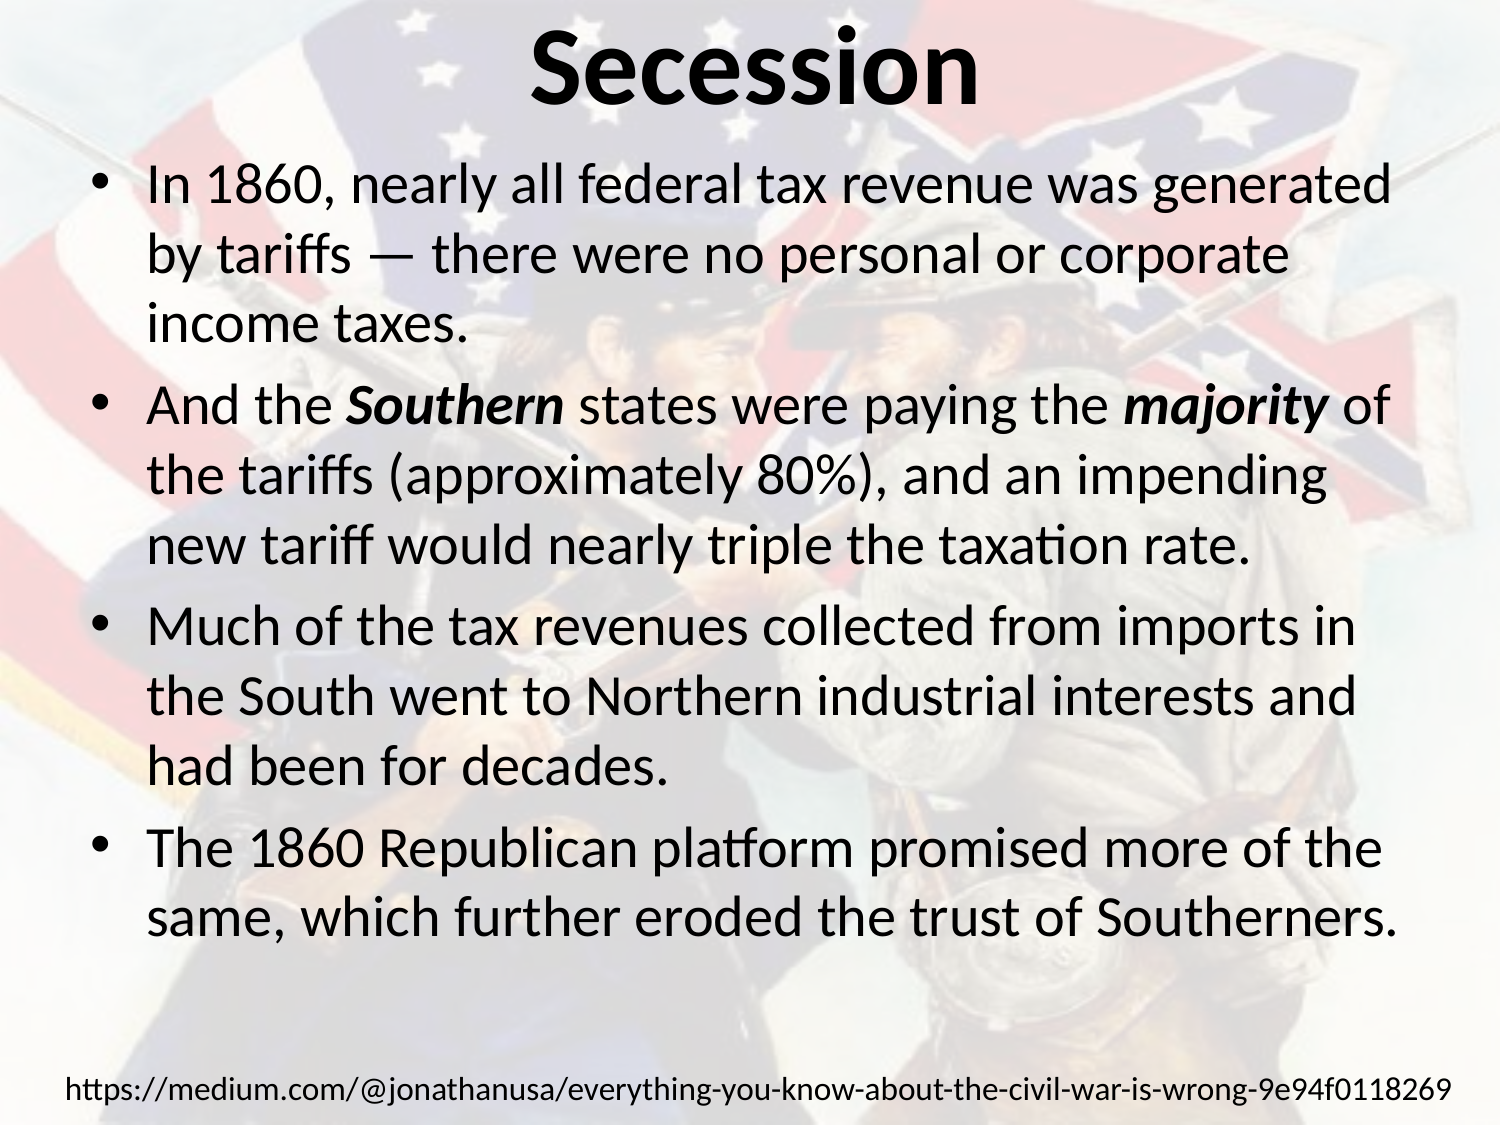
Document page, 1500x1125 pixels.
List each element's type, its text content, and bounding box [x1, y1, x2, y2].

list In 1860, nearly all federal tax revenue was generated by tariffs — there were no personal or corporate income taxes. And the Southern states were paying the majority of the tariffs (approximately 80%), and an impending new tariff would nearly triple the taxation rate. Much of the tax revenues collected from imports in the South went to Northern industrial interests and had been for decades. The 1860 Republican platform promised more of the same, which further eroded the trust of Southerners. [75, 137, 1425, 1059]
text_box https://medium.com/@jonathanusa/everything-you-know-about-the-civil-war-is-wrong-9e94f0118269 [49, 1059, 1478, 1114]
title Secession [5, 0, 1500, 121]
